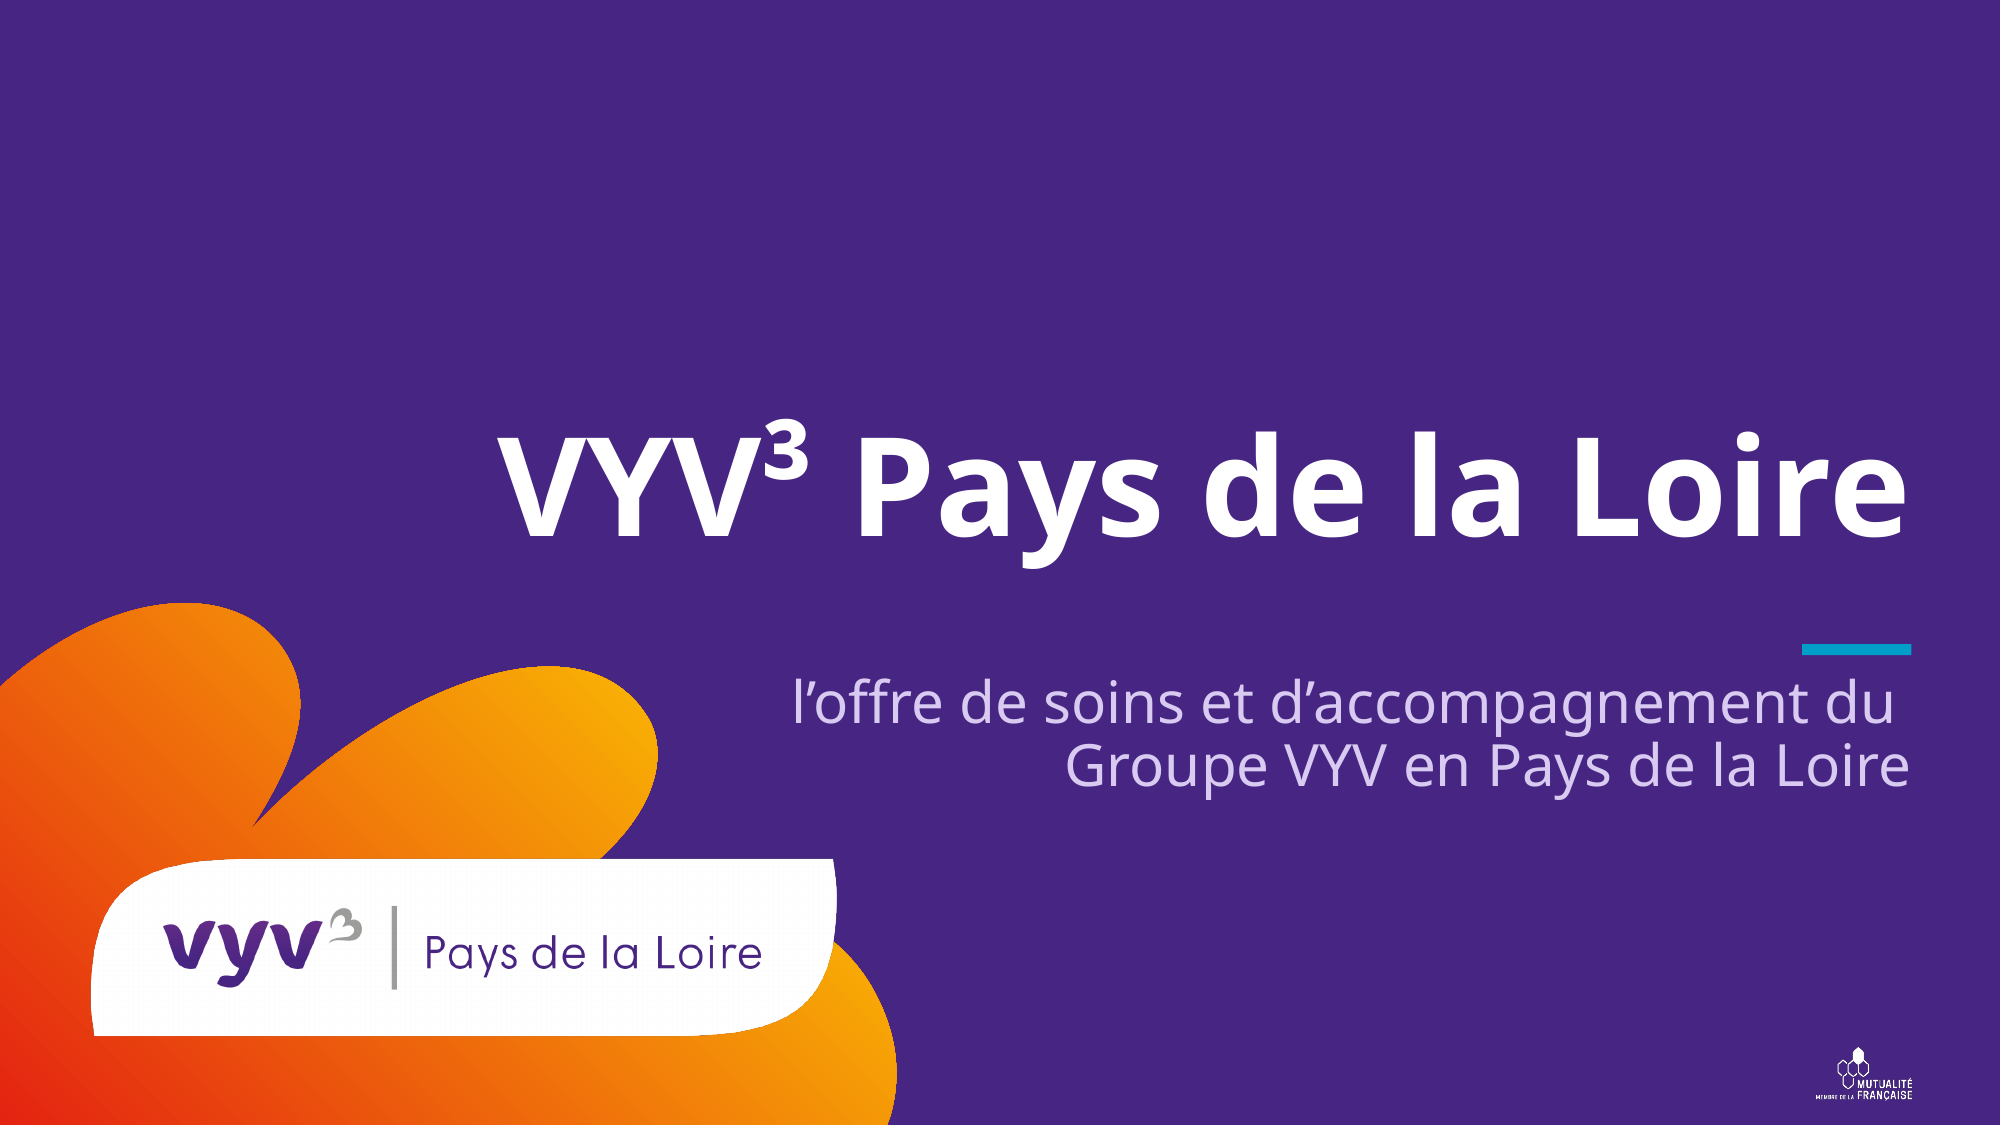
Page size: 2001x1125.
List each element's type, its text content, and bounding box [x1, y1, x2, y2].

picture [78, 840, 849, 1054]
title VYV³ Pays de la Loire [88, 171, 1912, 563]
picture [1816, 1047, 1912, 1101]
subtitle l’offre de soins et d’accompagnement du Groupe VYV en Pays de la Loire [699, 673, 1912, 898]
